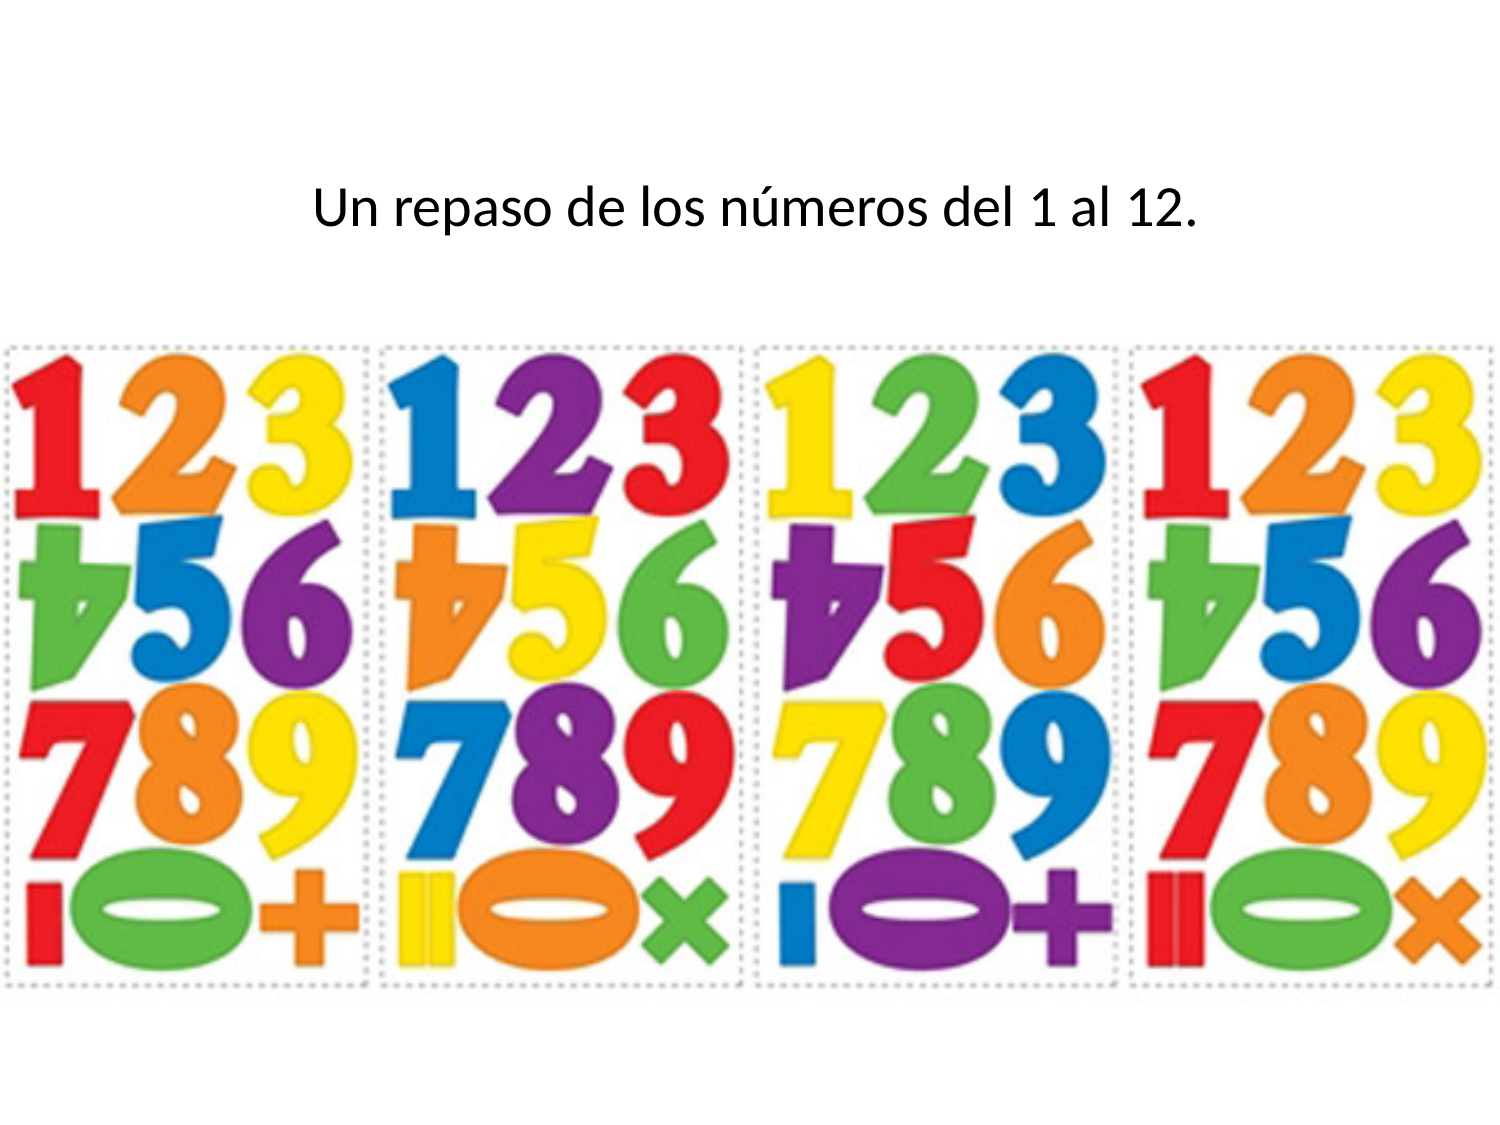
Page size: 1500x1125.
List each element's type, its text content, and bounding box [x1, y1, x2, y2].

picture [0, 292, 1500, 1125]
text_box Un repaso de los números del 1 al 12. [242, 160, 1270, 246]
